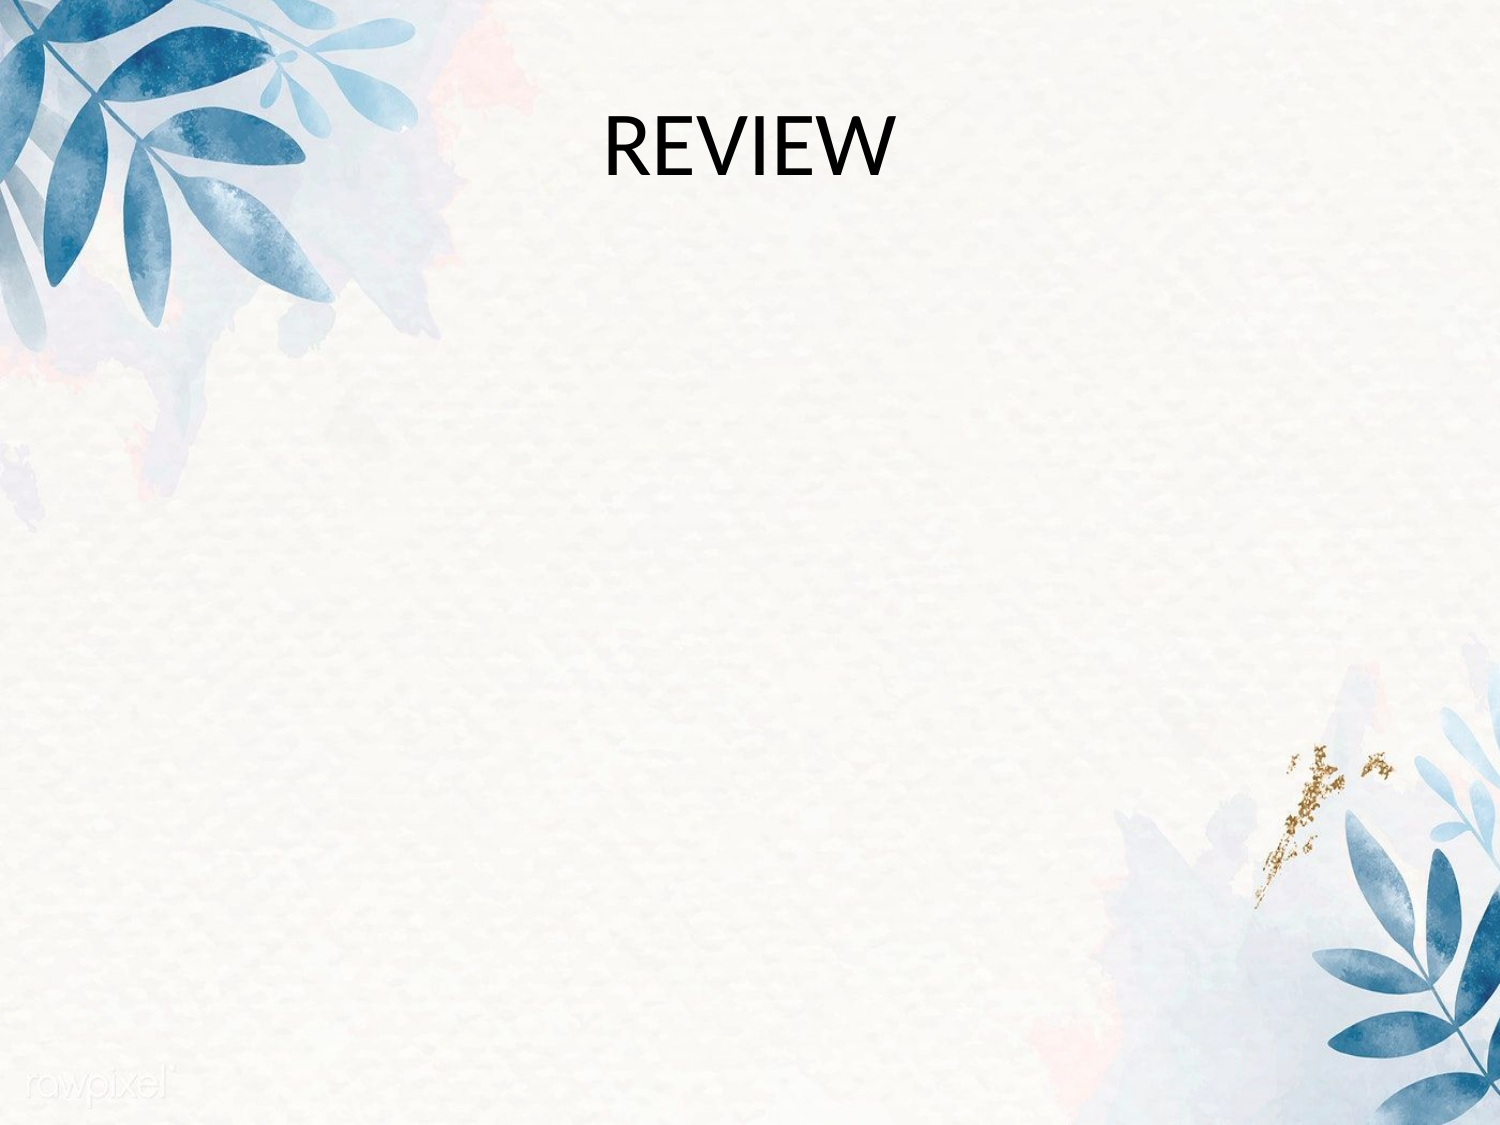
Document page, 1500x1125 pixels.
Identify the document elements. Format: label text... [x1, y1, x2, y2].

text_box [158, 310, 1372, 1024]
title REVIEW [75, 45, 1425, 233]
